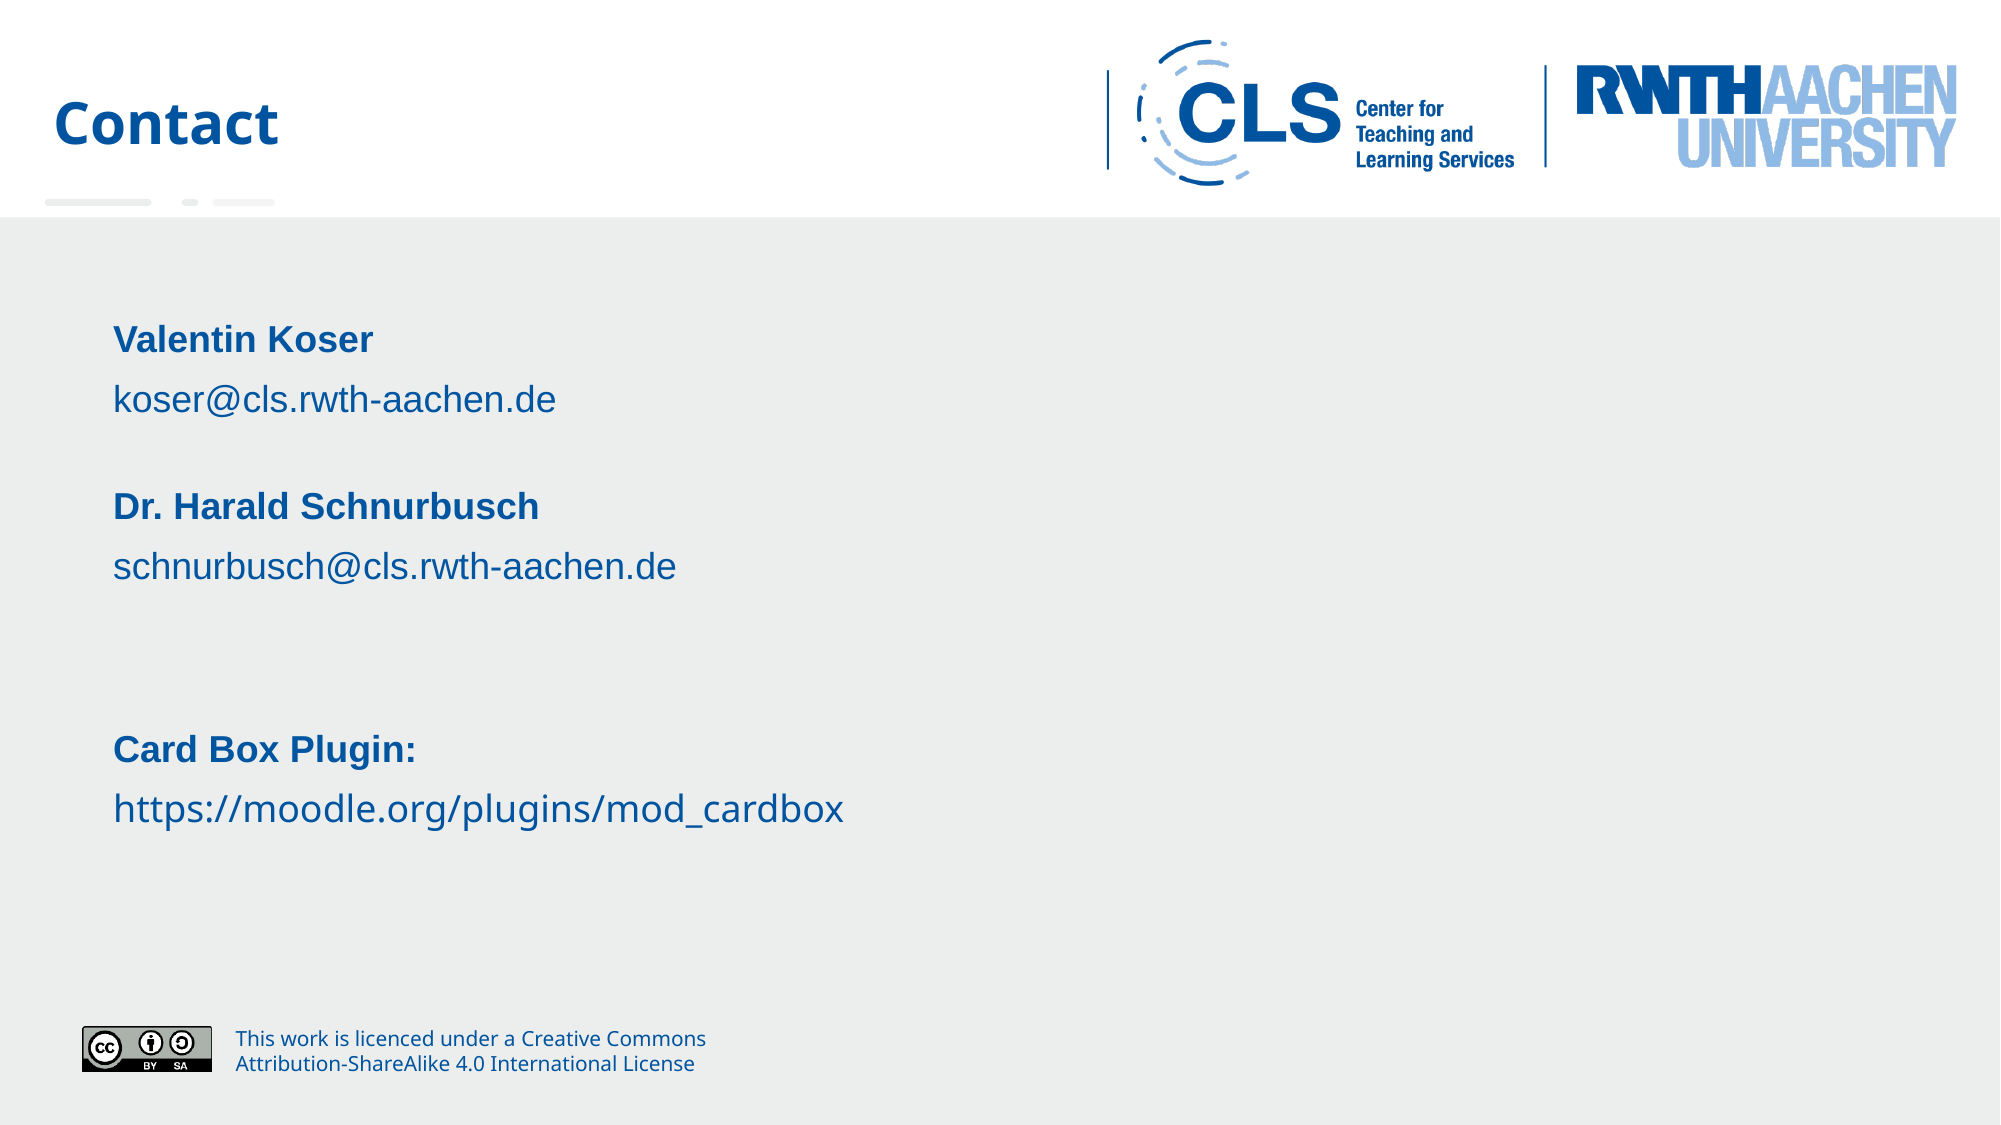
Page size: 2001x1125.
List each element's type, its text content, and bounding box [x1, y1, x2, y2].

list Valentin Koser koser@cls.rwth-aachen.de Dr. Harald Schnurbusch schnurbusch@cls.rwth-aachen.de Card Box Plugin: https://moodle.org/plugins/mod_cardbox [98, 291, 1823, 1087]
picture [1090, 14, 1988, 219]
text_box This work is licenced under a Creative Commons Attribution-ShareAlike 4.0 International License [220, 1018, 763, 1083]
text_box Contact [0, 0, 2000, 205]
picture [82, 1026, 212, 1072]
